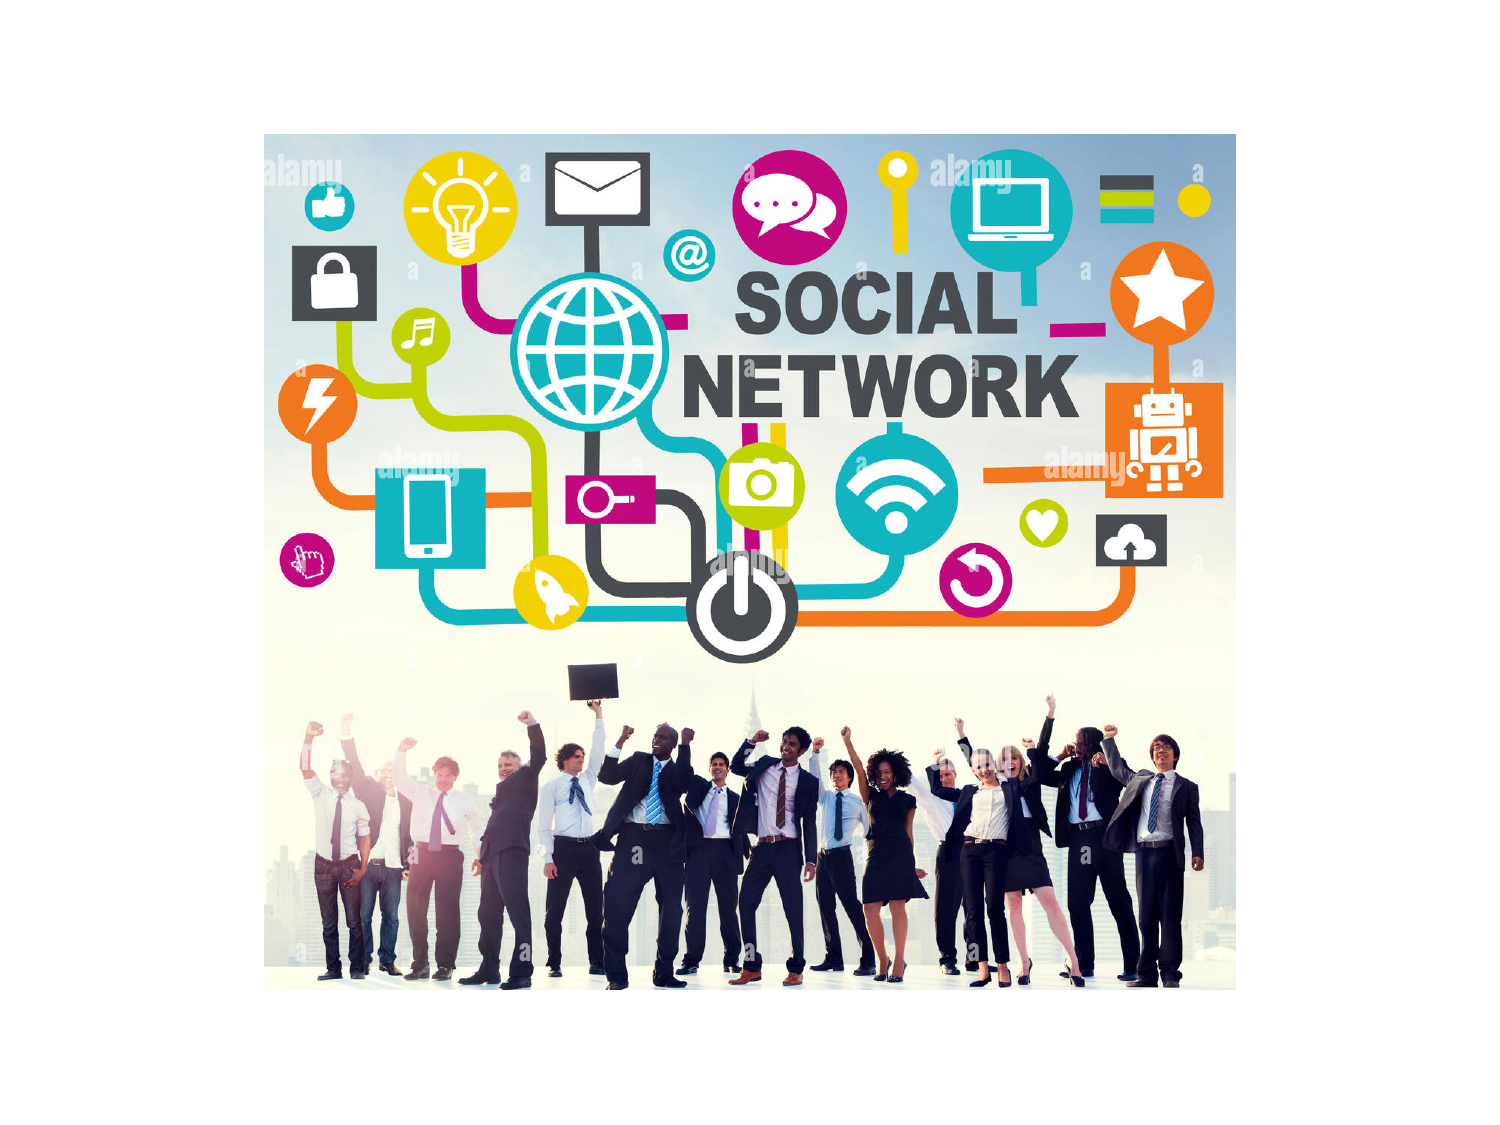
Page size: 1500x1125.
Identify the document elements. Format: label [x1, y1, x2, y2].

picture [264, 134, 1236, 990]
